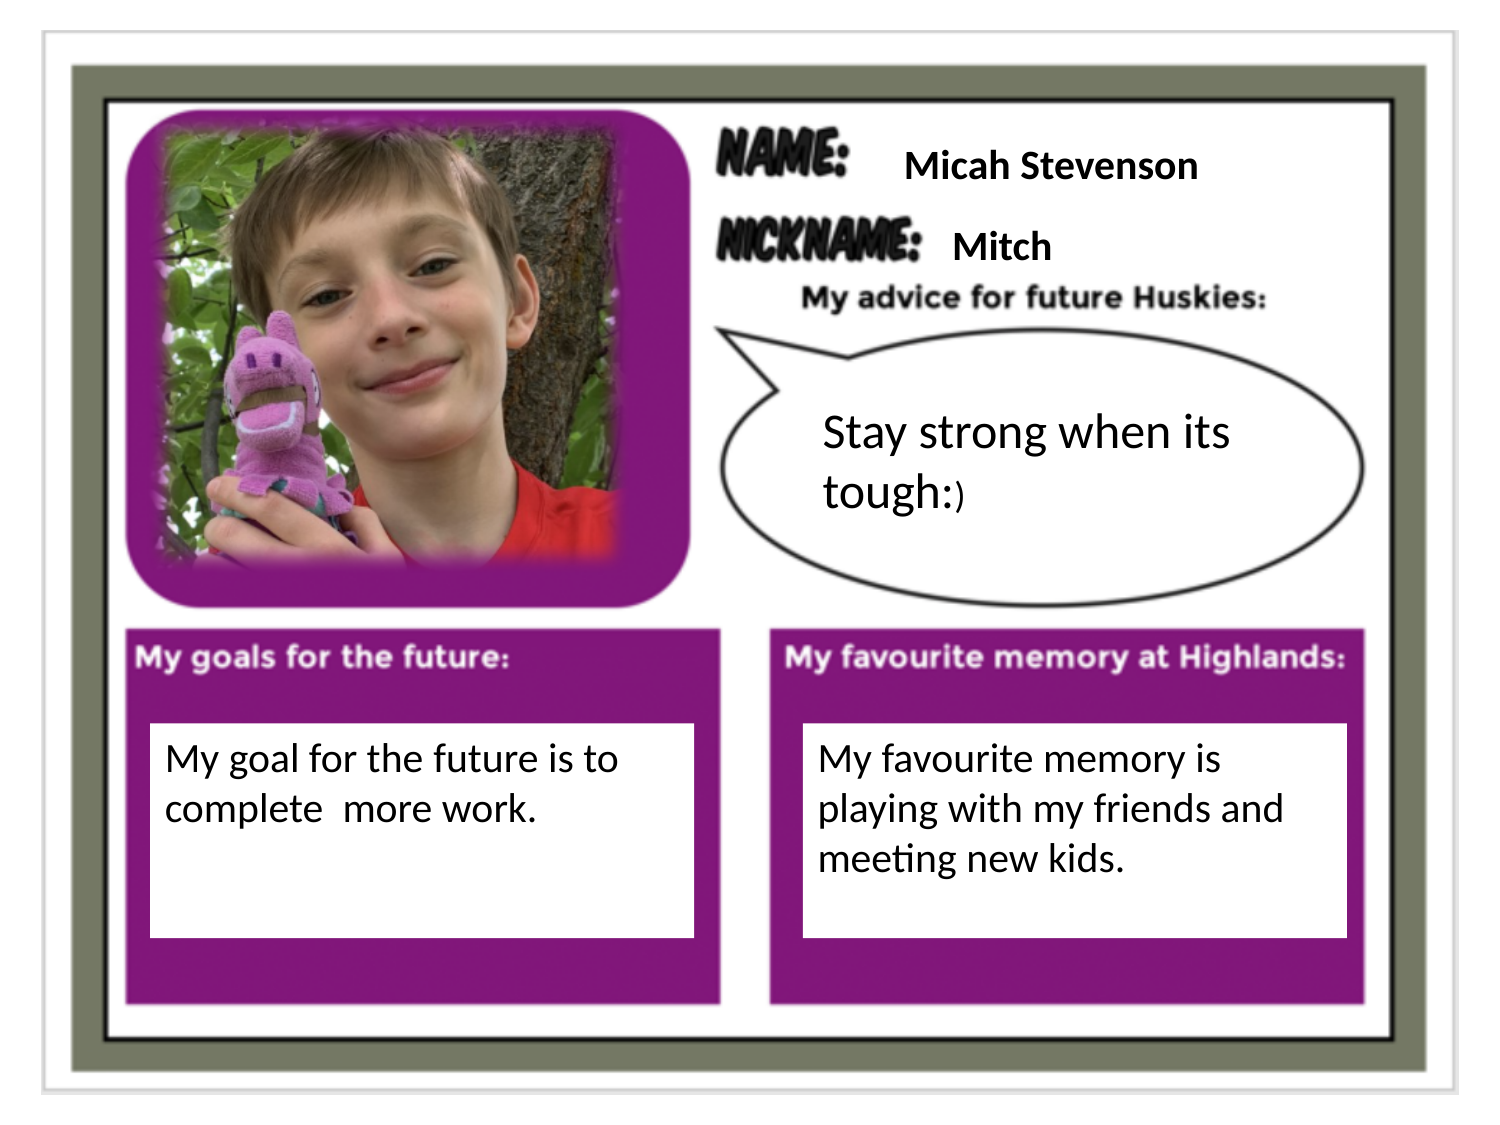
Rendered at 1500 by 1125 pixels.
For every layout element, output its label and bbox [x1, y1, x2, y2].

picture [41, 30, 1459, 1095]
